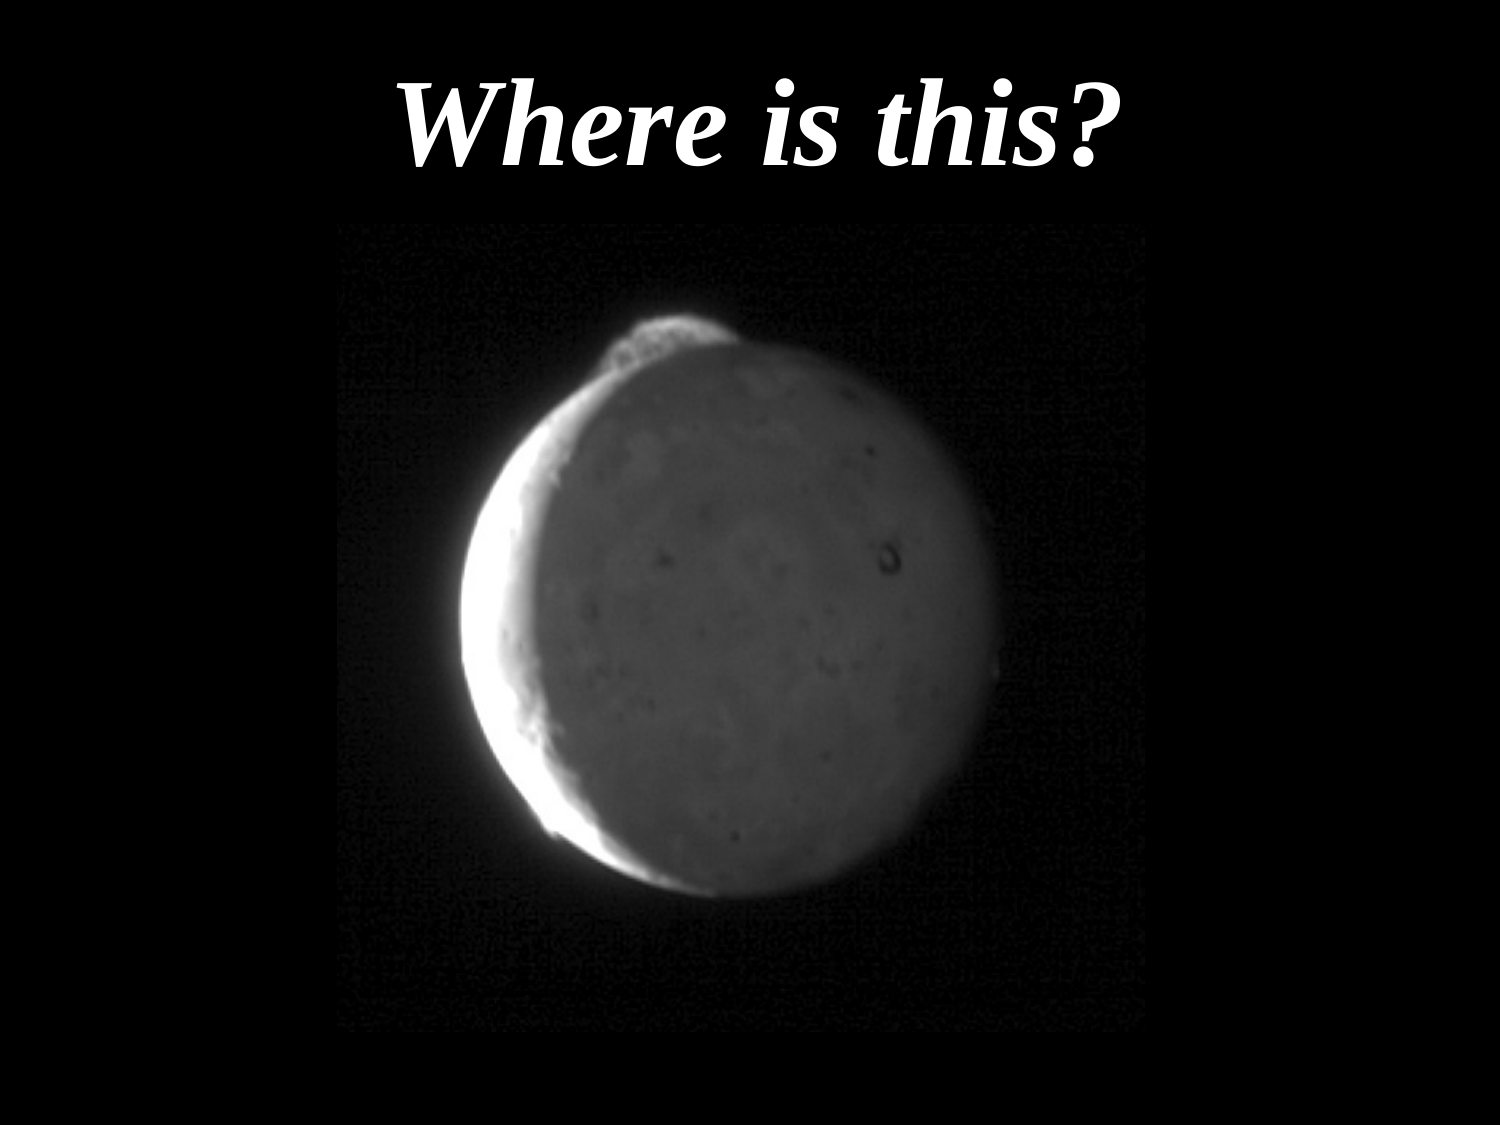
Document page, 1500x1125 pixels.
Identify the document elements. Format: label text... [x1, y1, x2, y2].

text_box Where is this? [374, 33, 1141, 198]
picture [337, 224, 1145, 1032]
